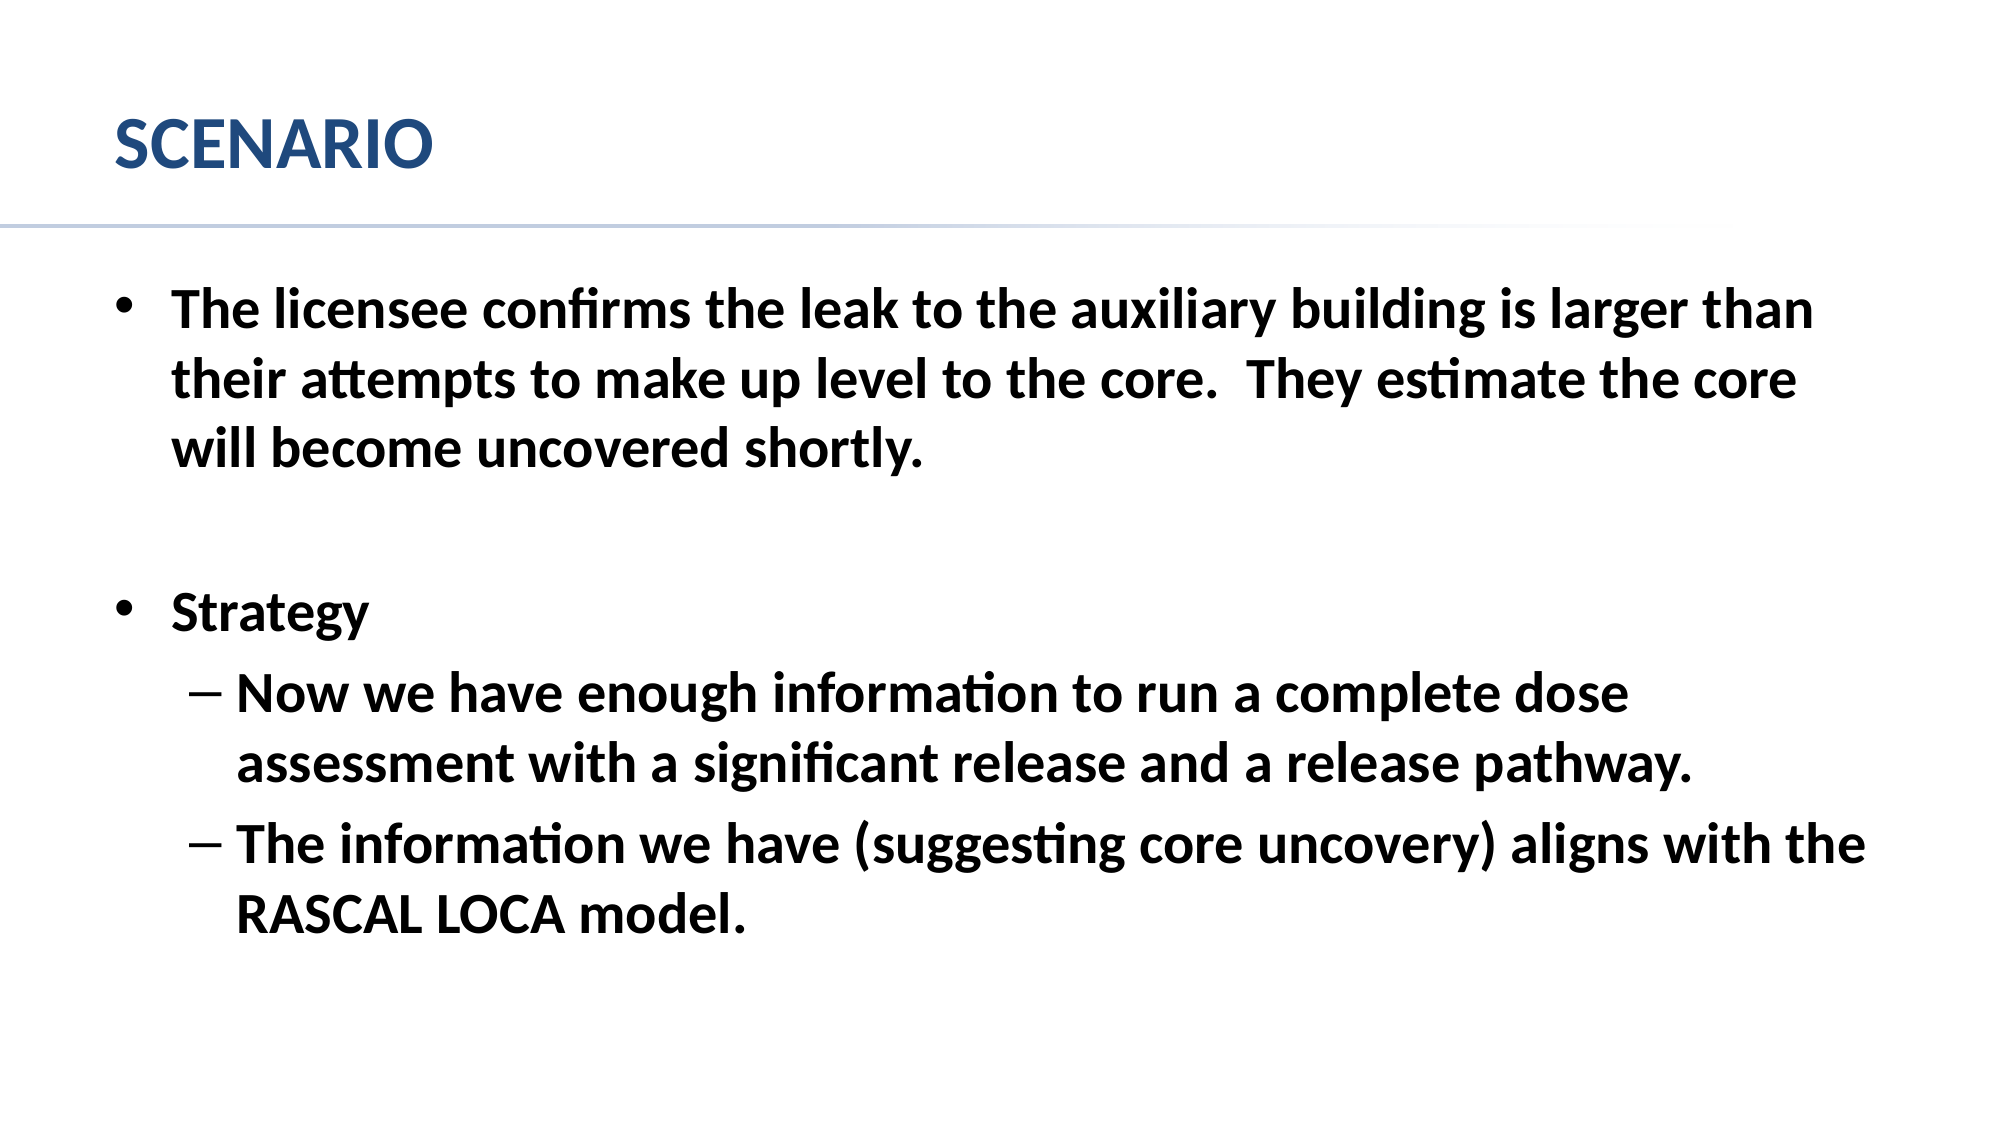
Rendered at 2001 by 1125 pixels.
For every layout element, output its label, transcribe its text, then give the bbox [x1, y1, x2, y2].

list The licensee confirms the leak to the auxiliary building is larger than their attempts to make up level to the core. They estimate the core will become uncovered shortly. Strategy Now we have enough information to run a complete dose assessment with a significant release and a release pathway. The information we have (suggesting core uncovery) aligns with the RASCAL LOCA model. [99, 262, 1900, 1075]
title Scenario [99, 45, 1900, 233]
